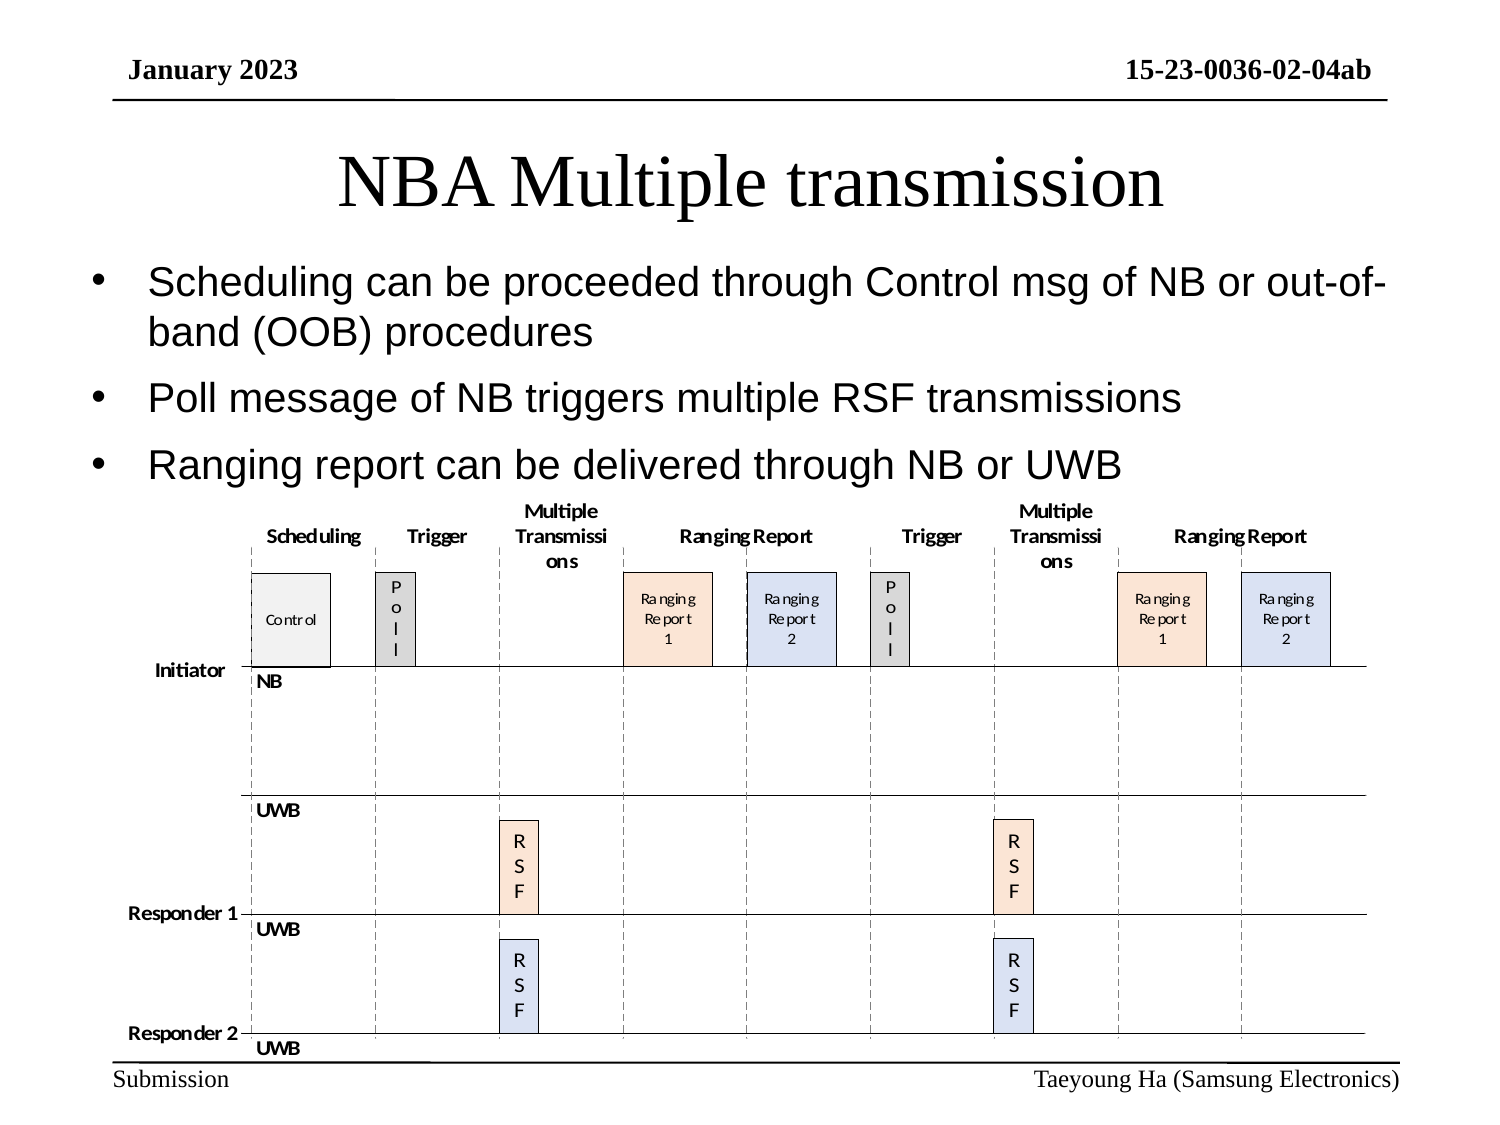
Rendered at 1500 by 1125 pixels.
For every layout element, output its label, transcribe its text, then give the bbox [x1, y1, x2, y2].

title NBA Multiple transmission [76, 106, 1427, 247]
list Scheduling can be proceeded through Control msg of NB or out-of-band (OOB) procedures Poll message of NB triggers multiple RSF transmissions Ranging report can be delivered through NB or UWB [76, 246, 1408, 1040]
picture [112, 487, 1370, 1074]
